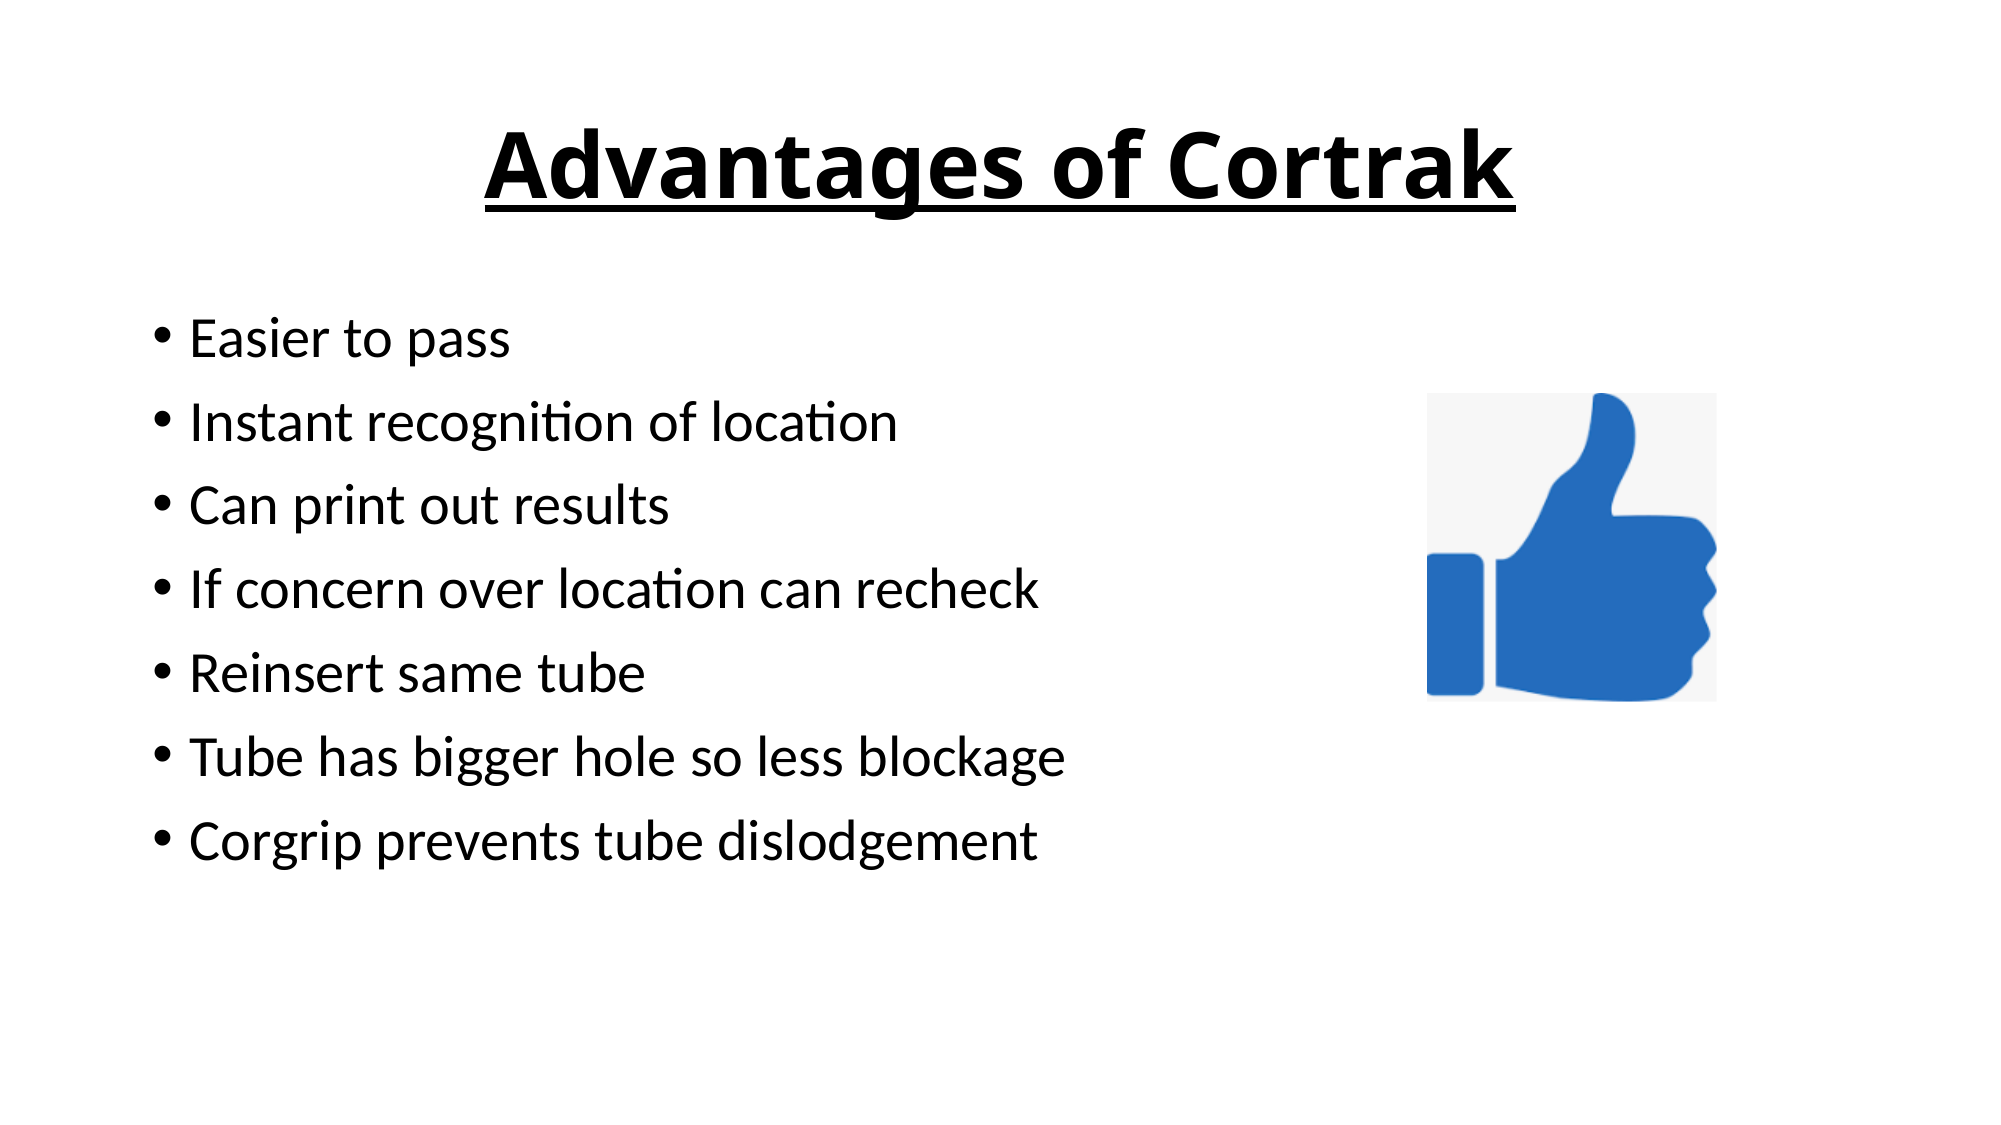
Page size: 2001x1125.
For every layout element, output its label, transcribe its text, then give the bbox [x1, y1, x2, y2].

picture [1427, 393, 1720, 705]
title Advantages of Cortrak [137, 59, 1863, 278]
list Easier to pass Instant recognition of location Can print out results If concern over location can recheck Reinsert same tube Tube has bigger hole so less blockage Corgrip prevents tube dislodgement [137, 299, 1863, 1014]
